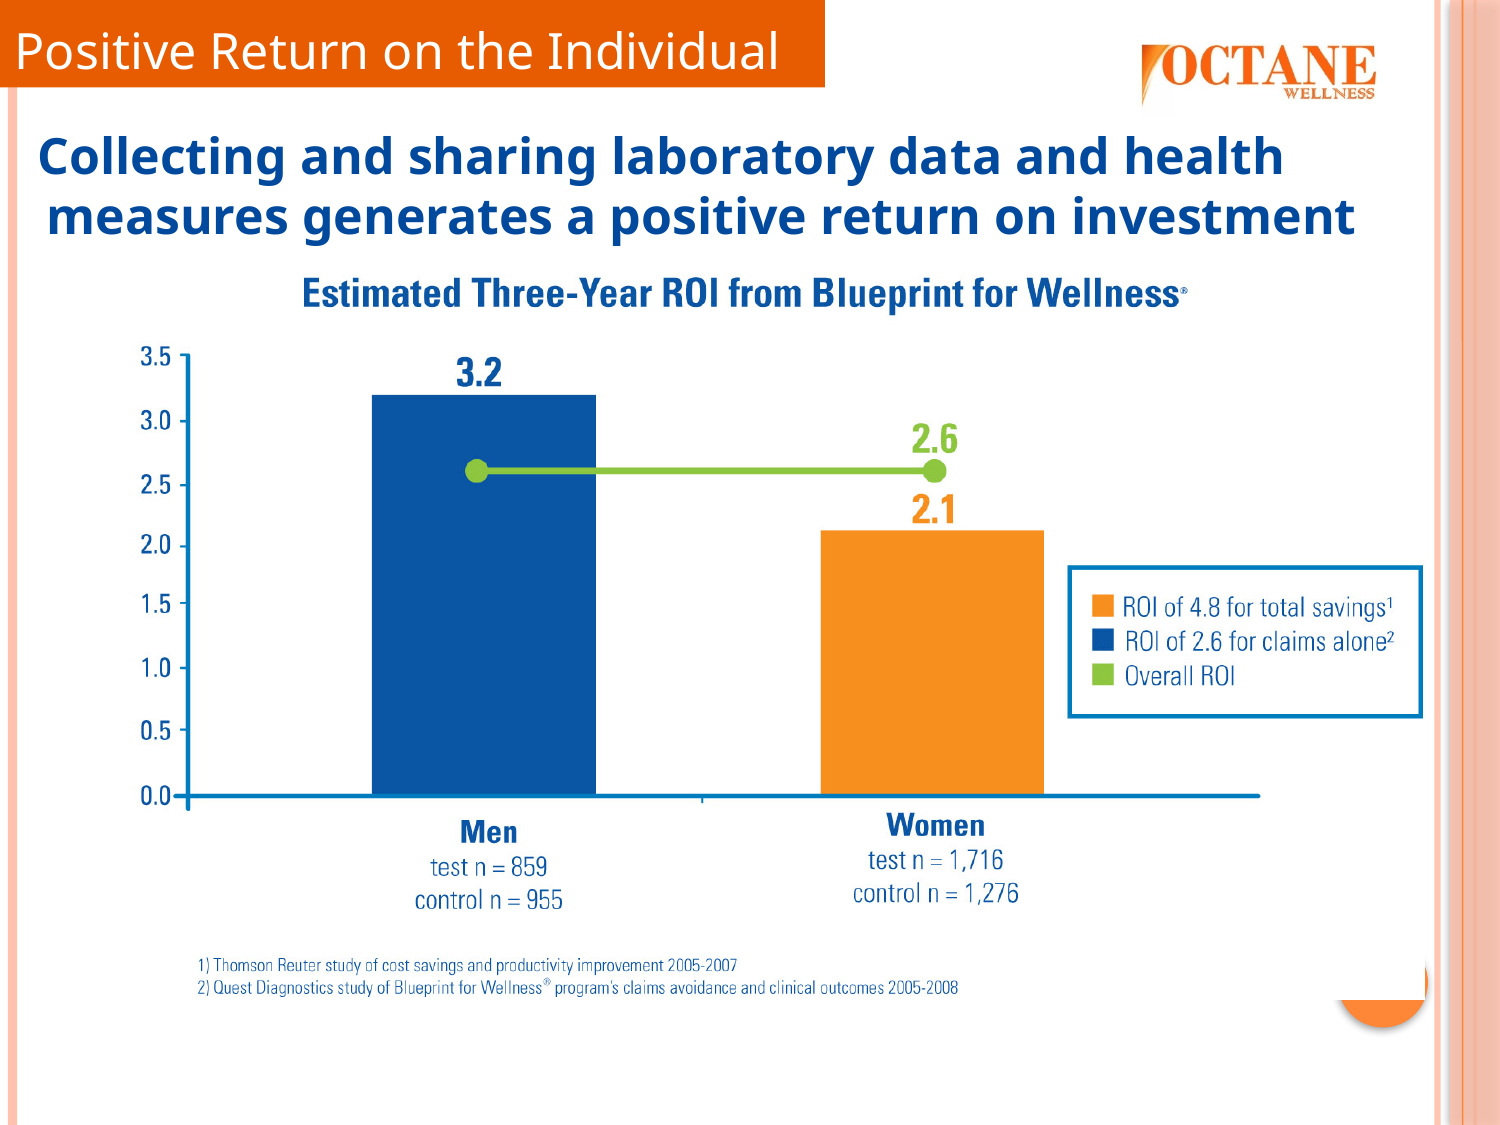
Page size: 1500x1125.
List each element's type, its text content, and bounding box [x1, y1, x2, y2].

picture [136, 274, 1426, 1000]
text_box Positive Return on the Individual [0, 0, 825, 88]
picture [1124, 11, 1413, 137]
text_box Collecting and sharing laboratory data and health measures generates a positive return on investment [37, 125, 1463, 238]
